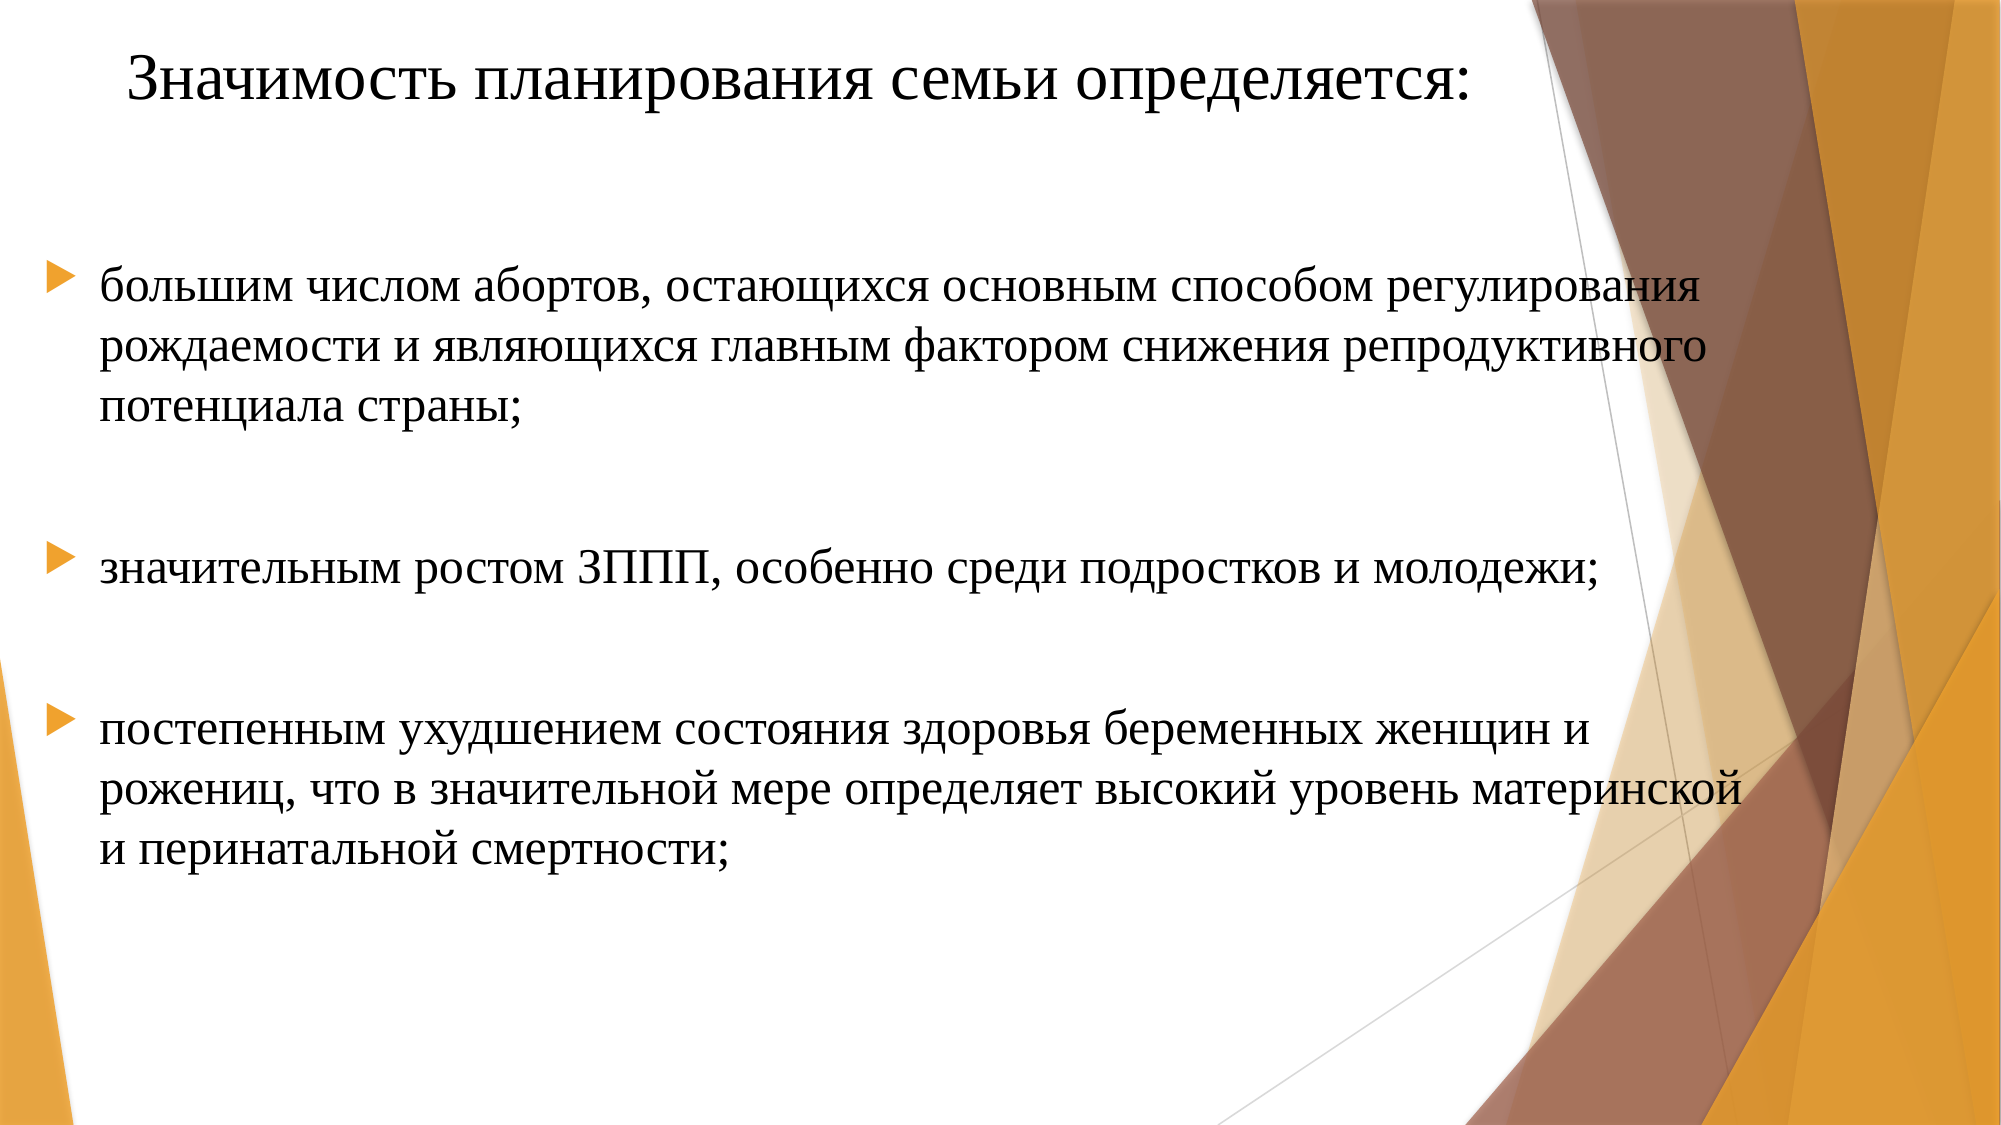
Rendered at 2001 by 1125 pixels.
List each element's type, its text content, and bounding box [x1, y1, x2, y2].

title Значимость планирования семьи определяется: [111, 25, 1522, 243]
list большим числом абортов, остающихся основным способом регулирования рождаемости и являющихся главным фактором снижения репродуктивного потенциала страны; значительным ростом ЗППП, особенно среди подростков и молодежи; постепенным ухудшением состояния здоровья беременных женщин и рожениц, что в значительной мере определяет высокий уровень материнской и перинатальной смертности; [28, 244, 1794, 1050]
